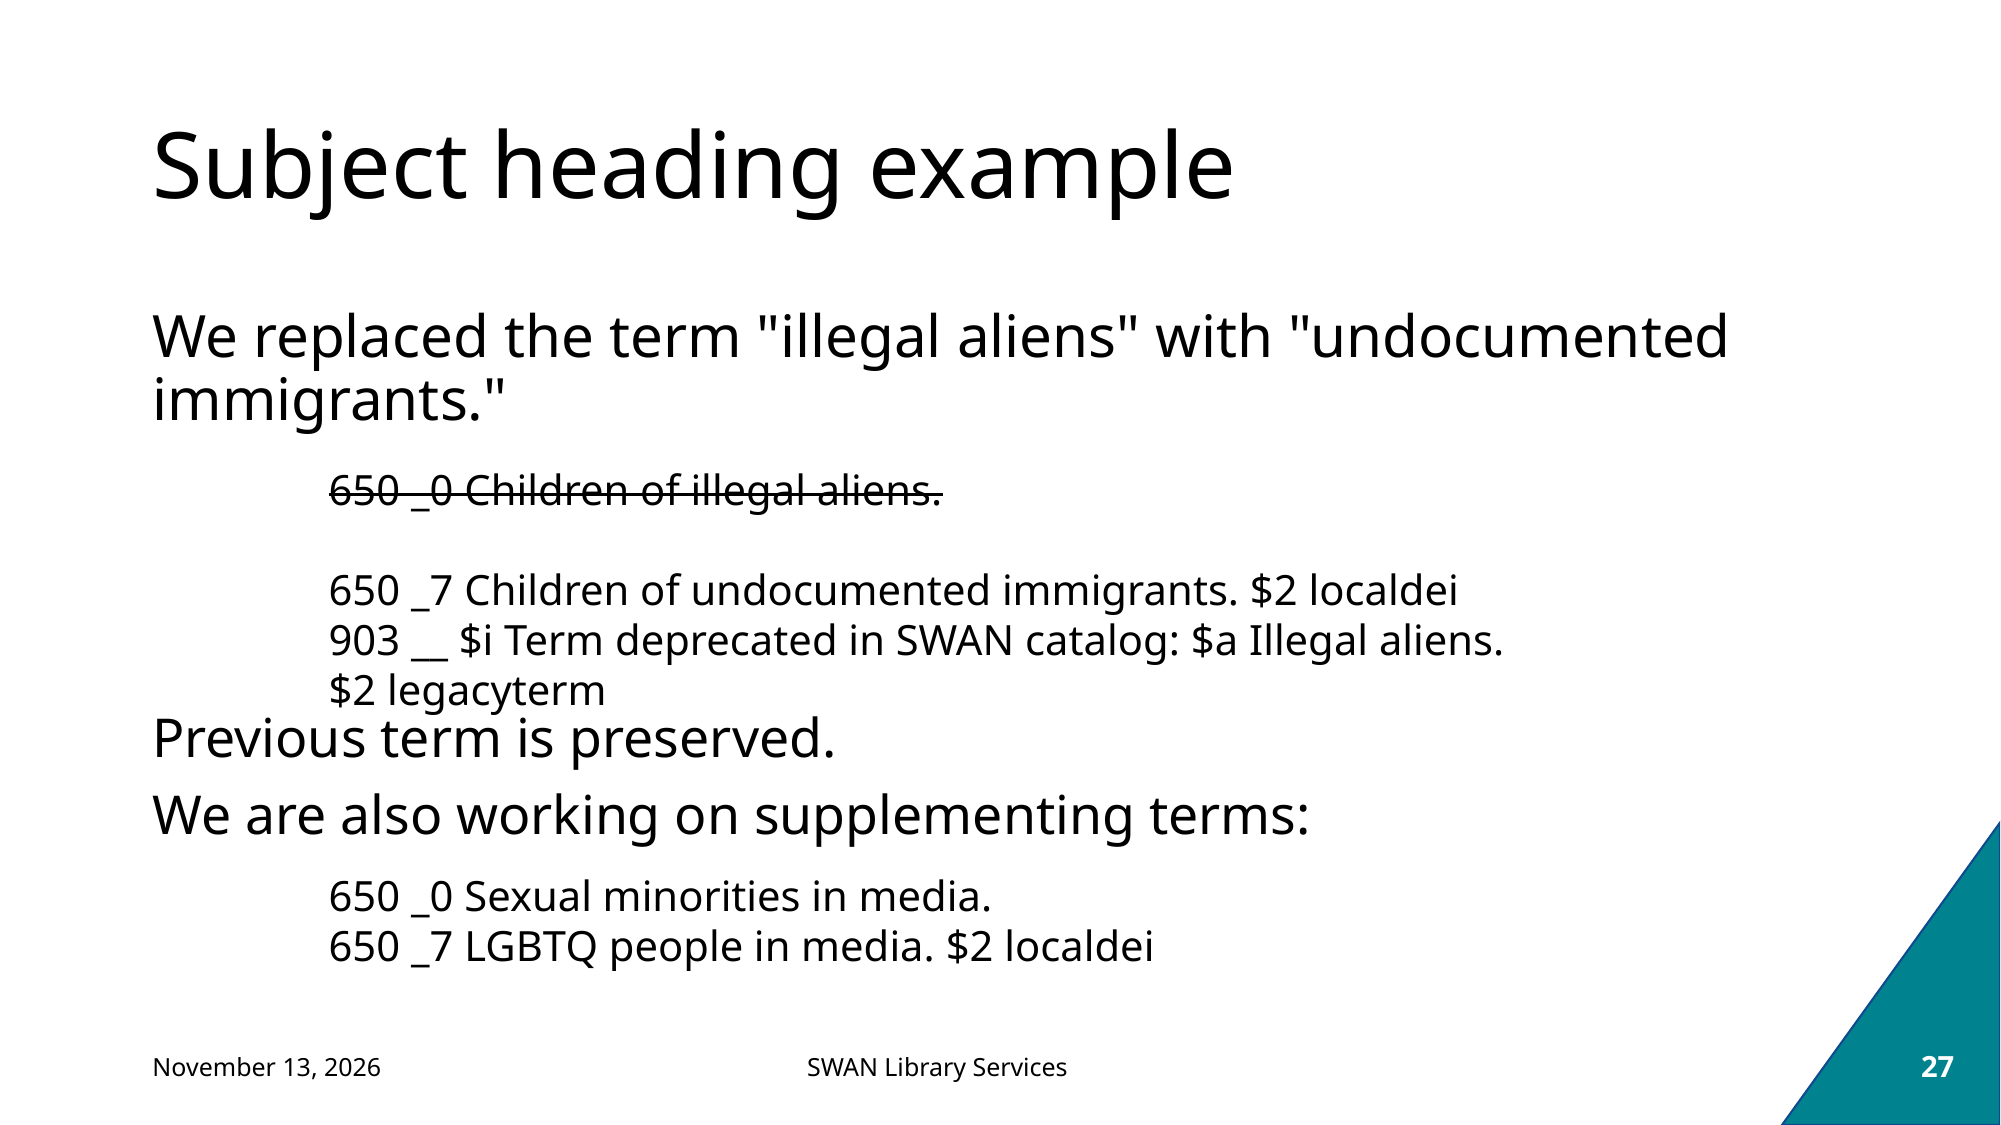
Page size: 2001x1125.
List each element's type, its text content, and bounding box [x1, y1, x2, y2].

title Subject heading example [137, 59, 1894, 278]
slide_number 27 [1894, 1038, 1982, 1099]
text_box Previous term is preserved. We are also working on supplementing terms: [137, 704, 1863, 854]
footer SWAN Library Services [600, 1038, 1275, 1099]
text_box We replaced the term "illegal aliens" with "undocumented immigrants." [137, 299, 1863, 450]
text_box 650 _0 Children of illegal aliens.​ ​ 650 _7 Children of undocumented immigrants. $2 localdei​ 903 __ $i Term deprecated in SWAN catalog: $a Illegal aliens. $2 legacyterm [313, 456, 1770, 704]
text_box 650 _0 Sexual minorities in media.​ ​650 _7 LGBTQ people in media. $2 localdei [313, 862, 1770, 978]
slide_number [137, 1038, 588, 1099]
